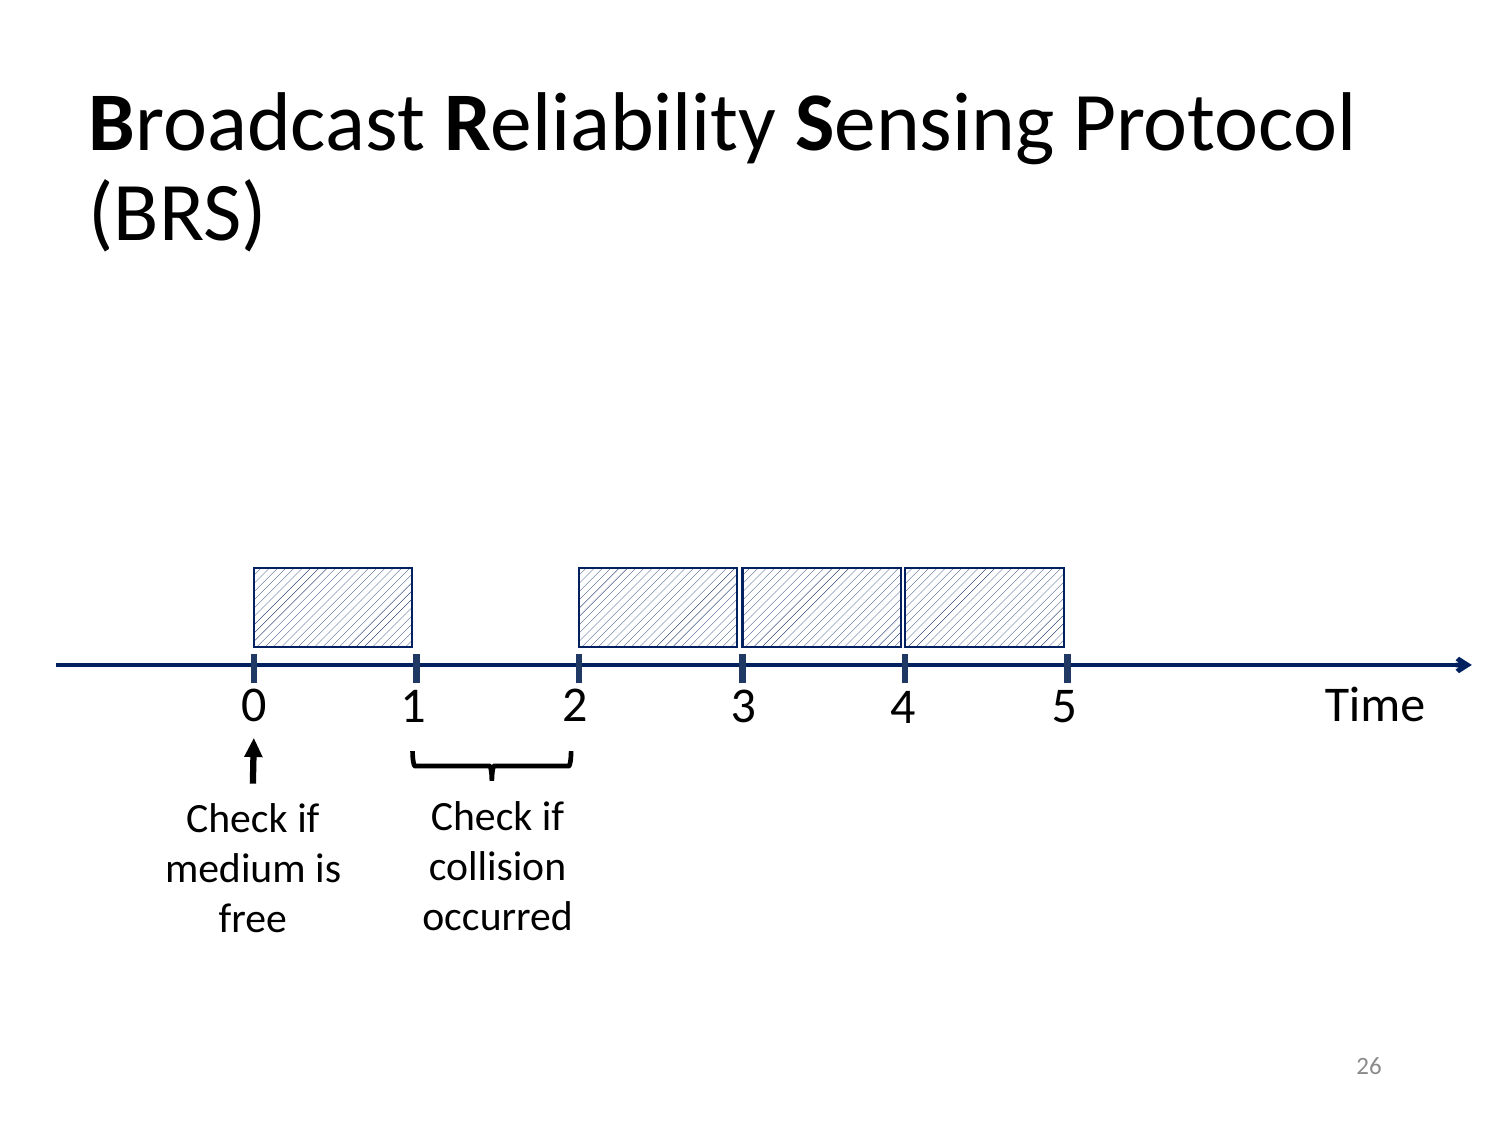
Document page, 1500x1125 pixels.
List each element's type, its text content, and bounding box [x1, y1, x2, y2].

text_box Check if medium is free [131, 783, 375, 949]
text_box 3 [715, 665, 771, 740]
text_box 1 [385, 665, 441, 740]
text_box Check if collision occurred [376, 781, 619, 947]
text_box Time [1309, 665, 1452, 739]
slide_number 26 [1059, 1035, 1397, 1096]
text_box [741, 567, 902, 648]
text_box 0 [226, 665, 282, 739]
text_box [411, 751, 573, 781]
text_box [578, 567, 738, 648]
text_box 2 [547, 665, 603, 739]
text_box 5 [1036, 665, 1092, 740]
text_box [253, 567, 413, 648]
text_box [904, 567, 1065, 648]
text_box 4 [875, 666, 931, 742]
title Broadcast Reliability Sensing Protocol (BRS) [73, 59, 1436, 278]
